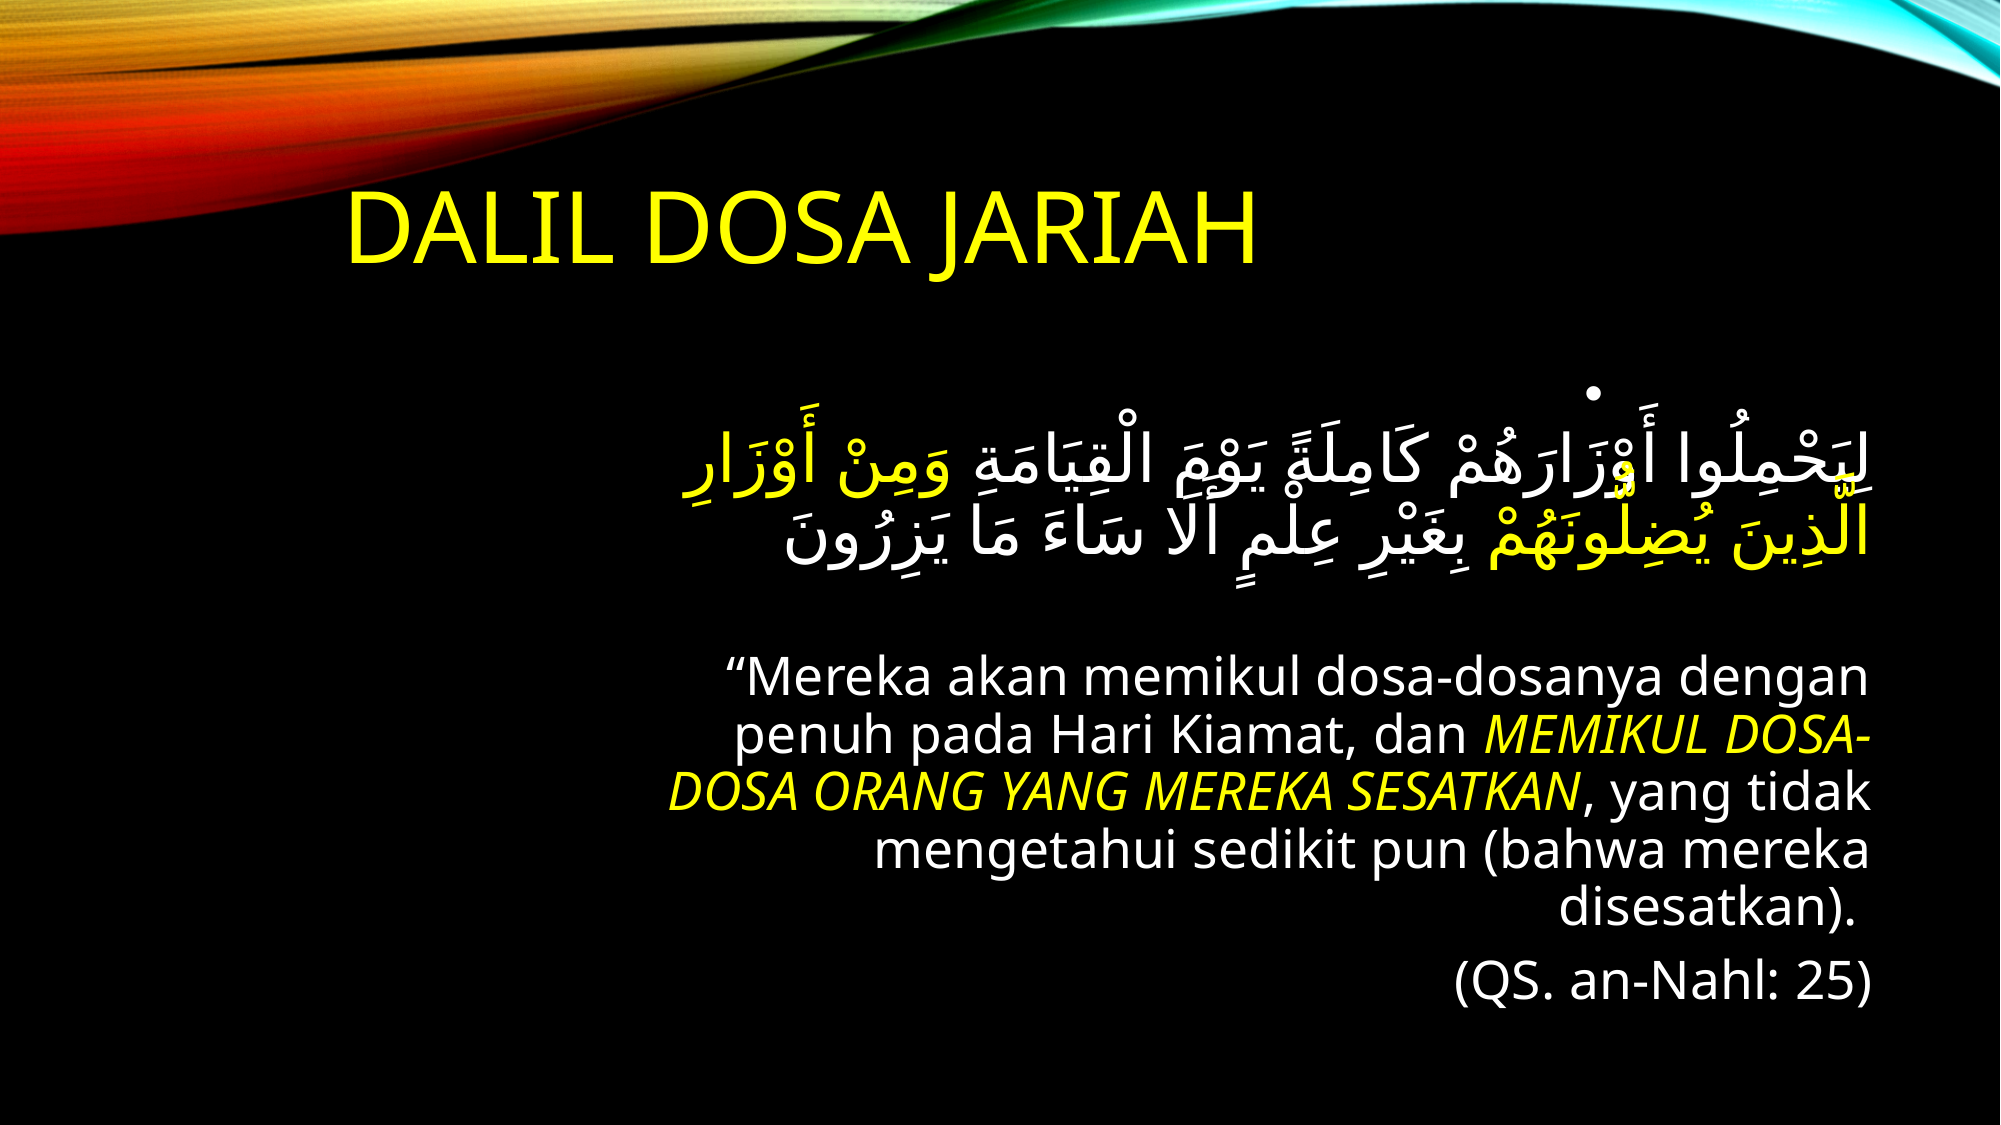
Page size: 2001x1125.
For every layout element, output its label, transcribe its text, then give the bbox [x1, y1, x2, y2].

picture [0, 0, 2000, 237]
list ﻟِﻴَﺤْﻤِﻠُﻮﺍ ﺃَﻭْﺯَﺍﺭَﻫُﻢْ ﻛَﺎﻣِﻠَﺔً ﻳَﻮْﻡَ ﺍﻟْﻘِﻴَﺎﻣَﺔِ ﻭَﻣِﻦْ ﺃَﻭْﺯَﺍﺭِ ﺍﻟَّﺬِﻳﻦَ ﻳُﻀِﻠُّﻮﻧَﻬُﻢْ ﺑِﻐَﻴْﺮِ ﻋِﻠْﻢٍ ﺃَﻟَﺎ ﺳَﺎﺀَ ﻣَﺎ ﻳَﺰِﺭُﻭﻥَ “Mereka akan memikul dosa-dosanya dengan penuh pada Hari Kiamat, dan MEMIKUL DOSA-DOSA ORANG YANG MEREKA SESATKAN, yang tidak mengetahui sedikit pun (bahwa mereka disesatkan). (QS. an-Nahl: 25) [593, 360, 1888, 1021]
title DALIL DOSA JARIAH [133, 125, 1473, 338]
